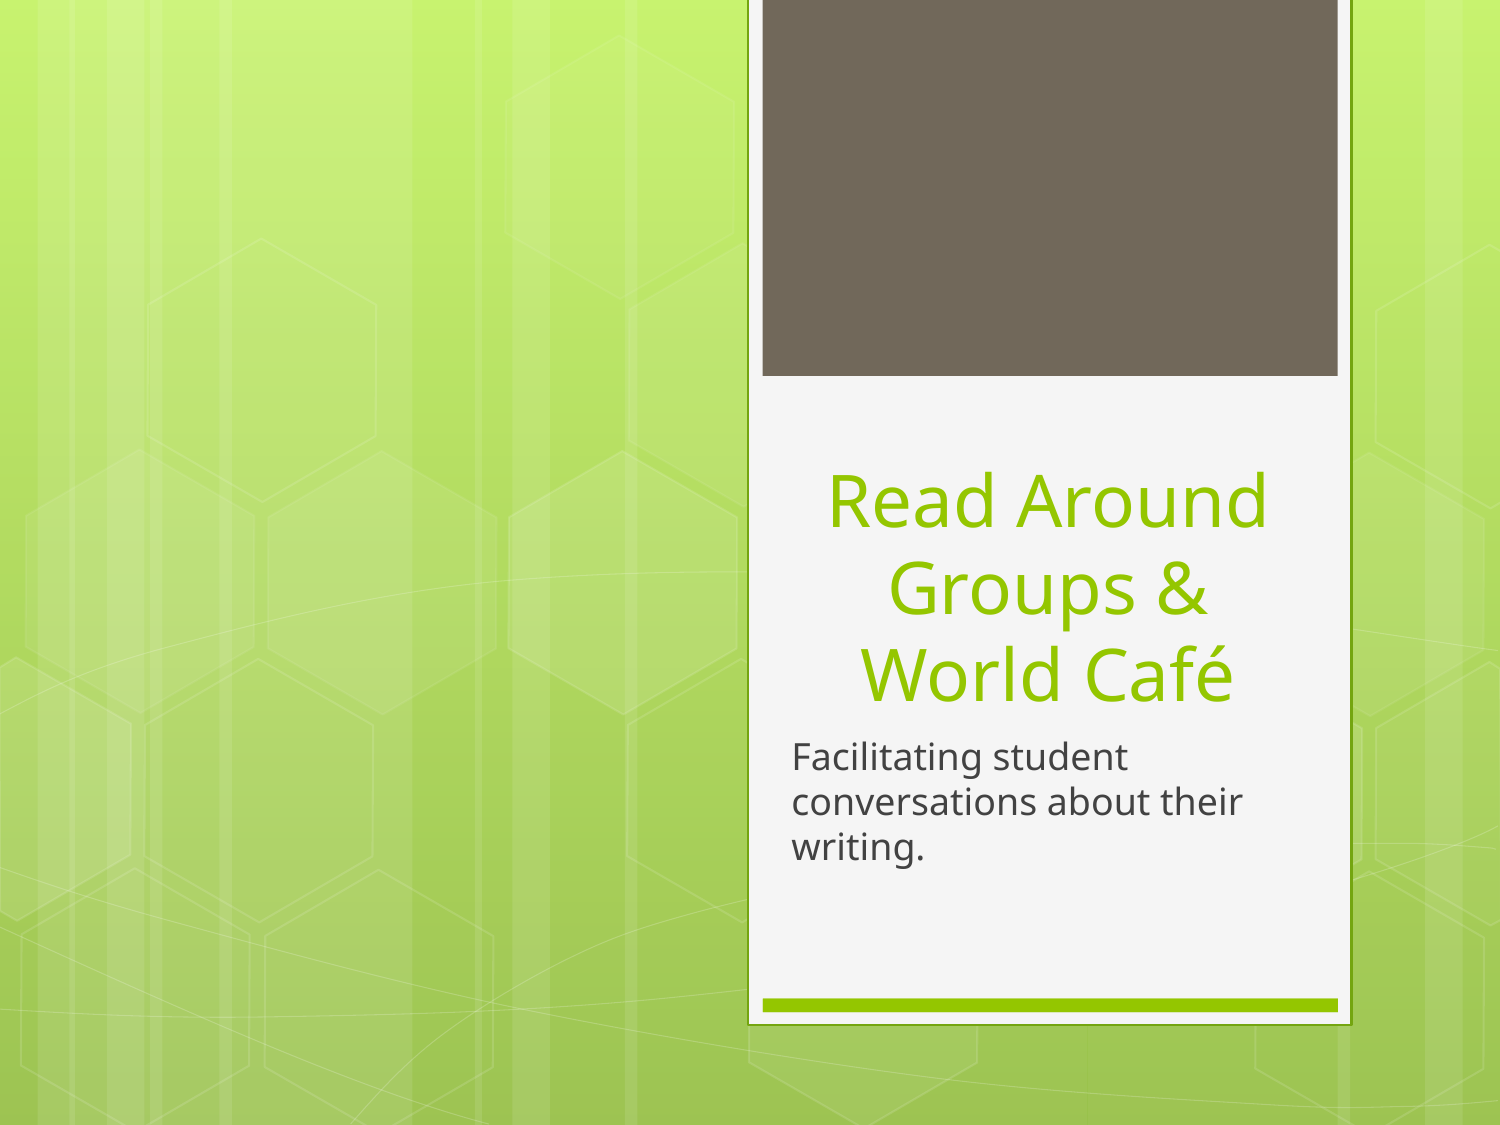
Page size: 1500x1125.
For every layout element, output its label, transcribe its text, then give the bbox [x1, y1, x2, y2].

subtitle Facilitating student conversations about their writing. [776, 725, 1320, 933]
title Read Around Groups & World Café [776, 444, 1320, 724]
